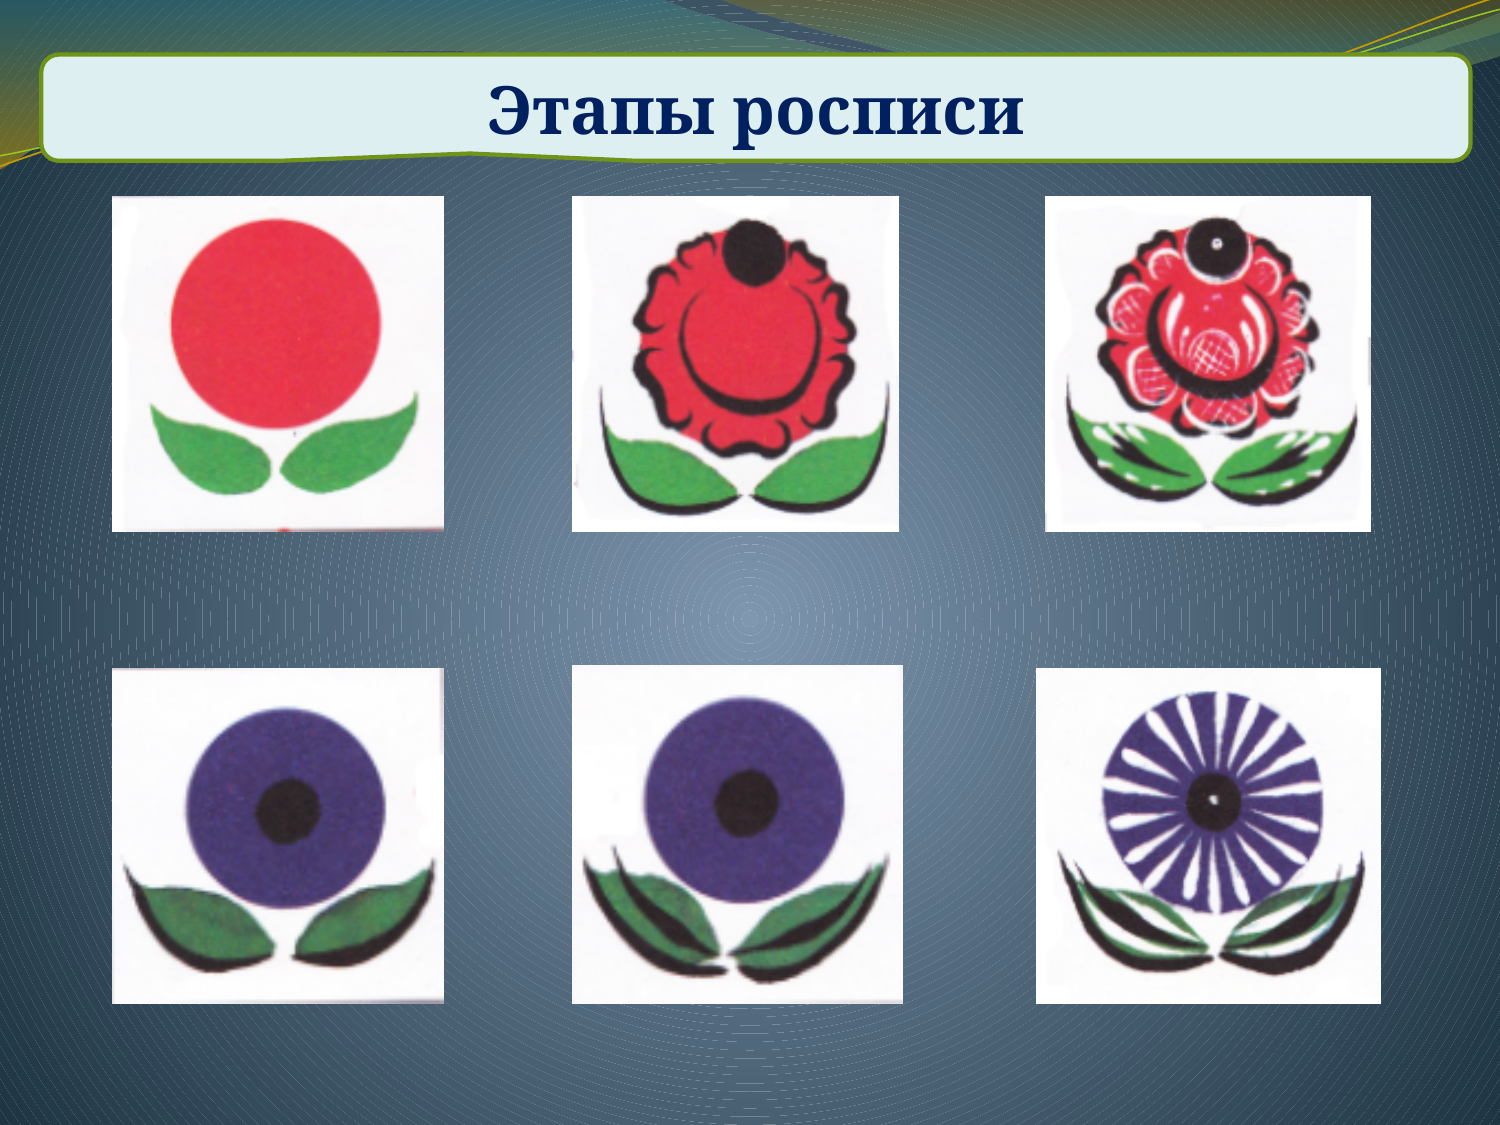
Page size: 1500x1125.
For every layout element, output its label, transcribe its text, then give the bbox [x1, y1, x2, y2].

picture [1035, 668, 1381, 1005]
text_box Этапы росписи [39, 52, 1473, 163]
picture [572, 195, 899, 532]
picture [112, 195, 444, 532]
picture [571, 665, 904, 1005]
picture [1045, 195, 1371, 532]
picture [112, 668, 444, 1005]
